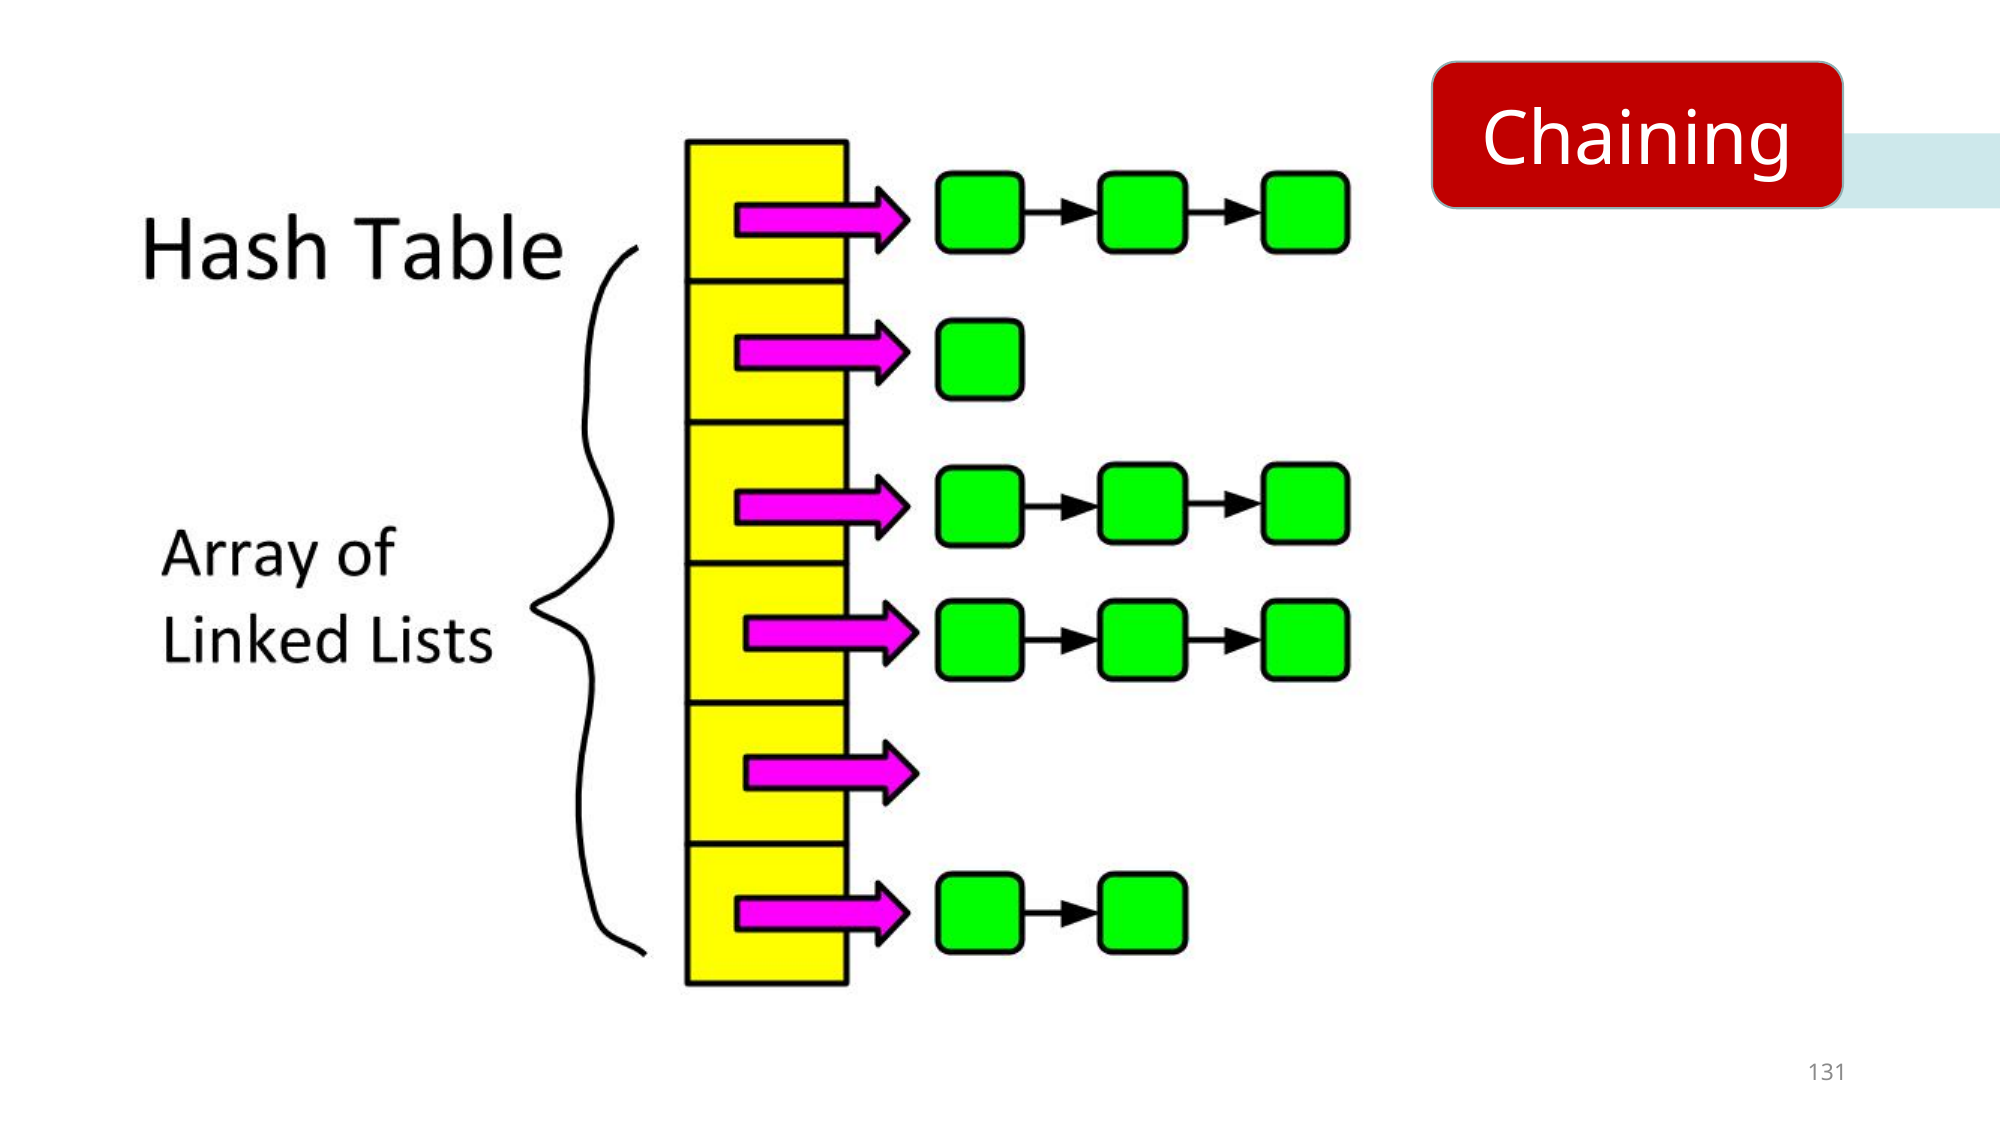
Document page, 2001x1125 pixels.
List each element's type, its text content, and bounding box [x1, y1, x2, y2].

slide_number 131 [1482, 1042, 1863, 1103]
text_box Chaining [1482, 60, 1845, 210]
picture [42, 23, 1482, 1103]
